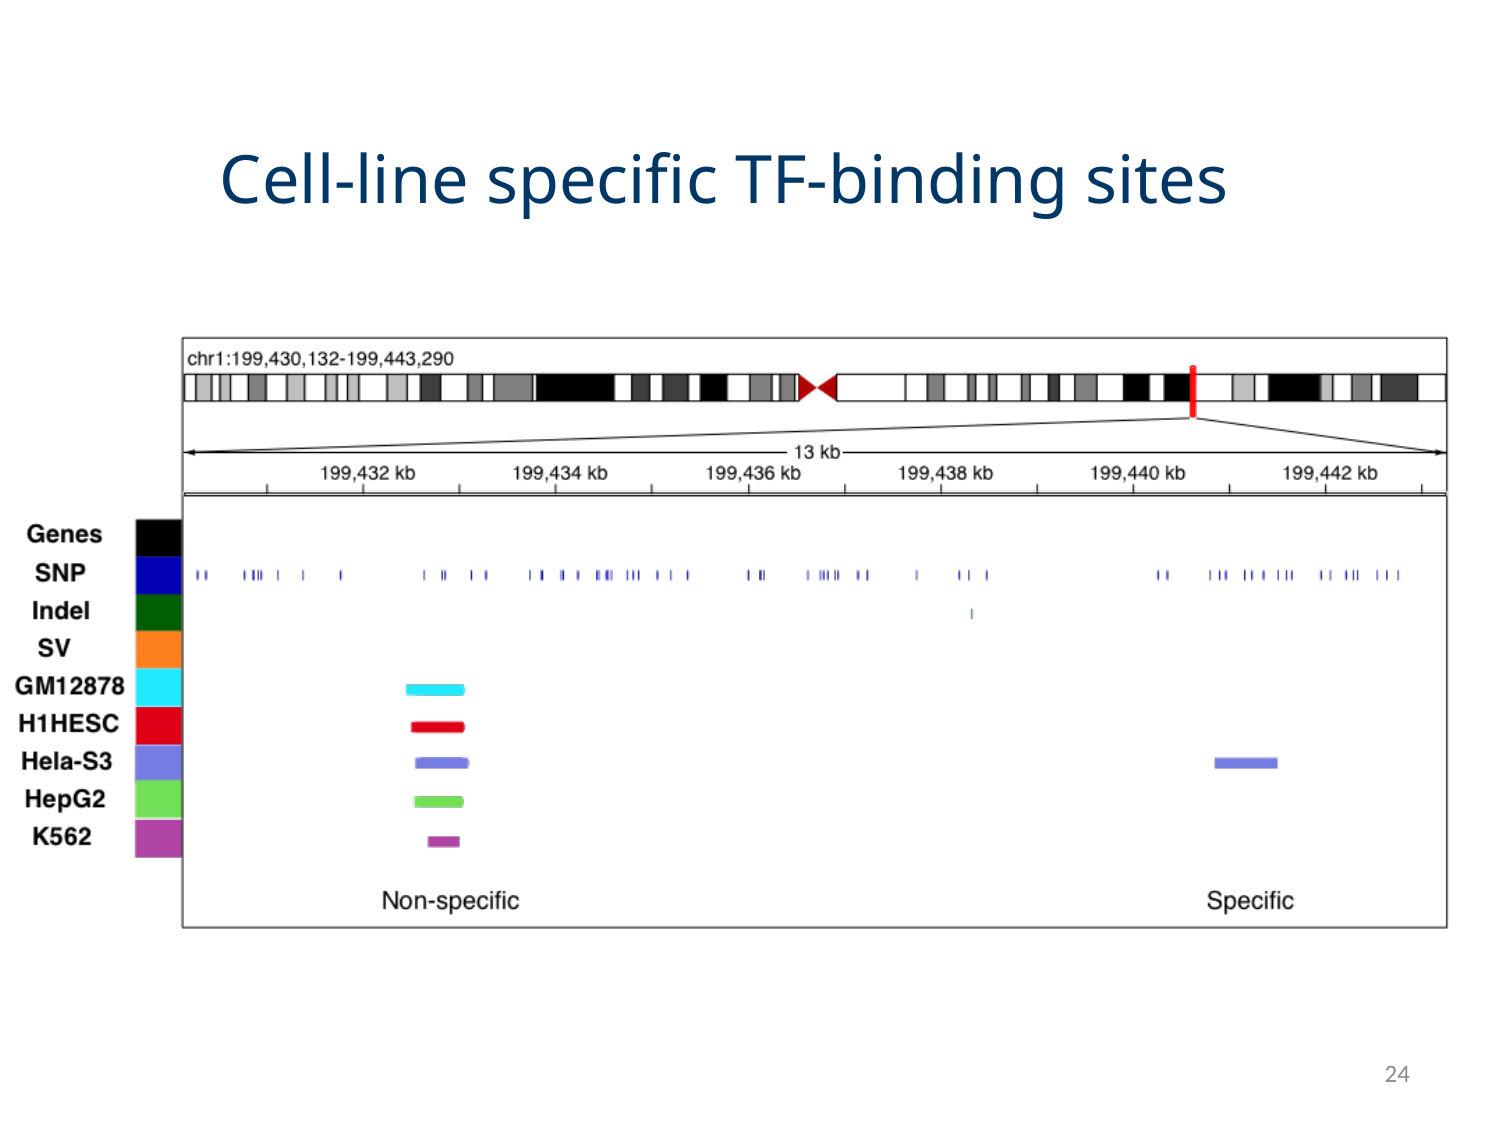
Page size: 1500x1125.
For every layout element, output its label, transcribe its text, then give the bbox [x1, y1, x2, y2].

slide_number 24 [1074, 1042, 1425, 1103]
text_box Cell-line specific TF-binding sites [162, 129, 1288, 224]
picture [0, 306, 1463, 1032]
